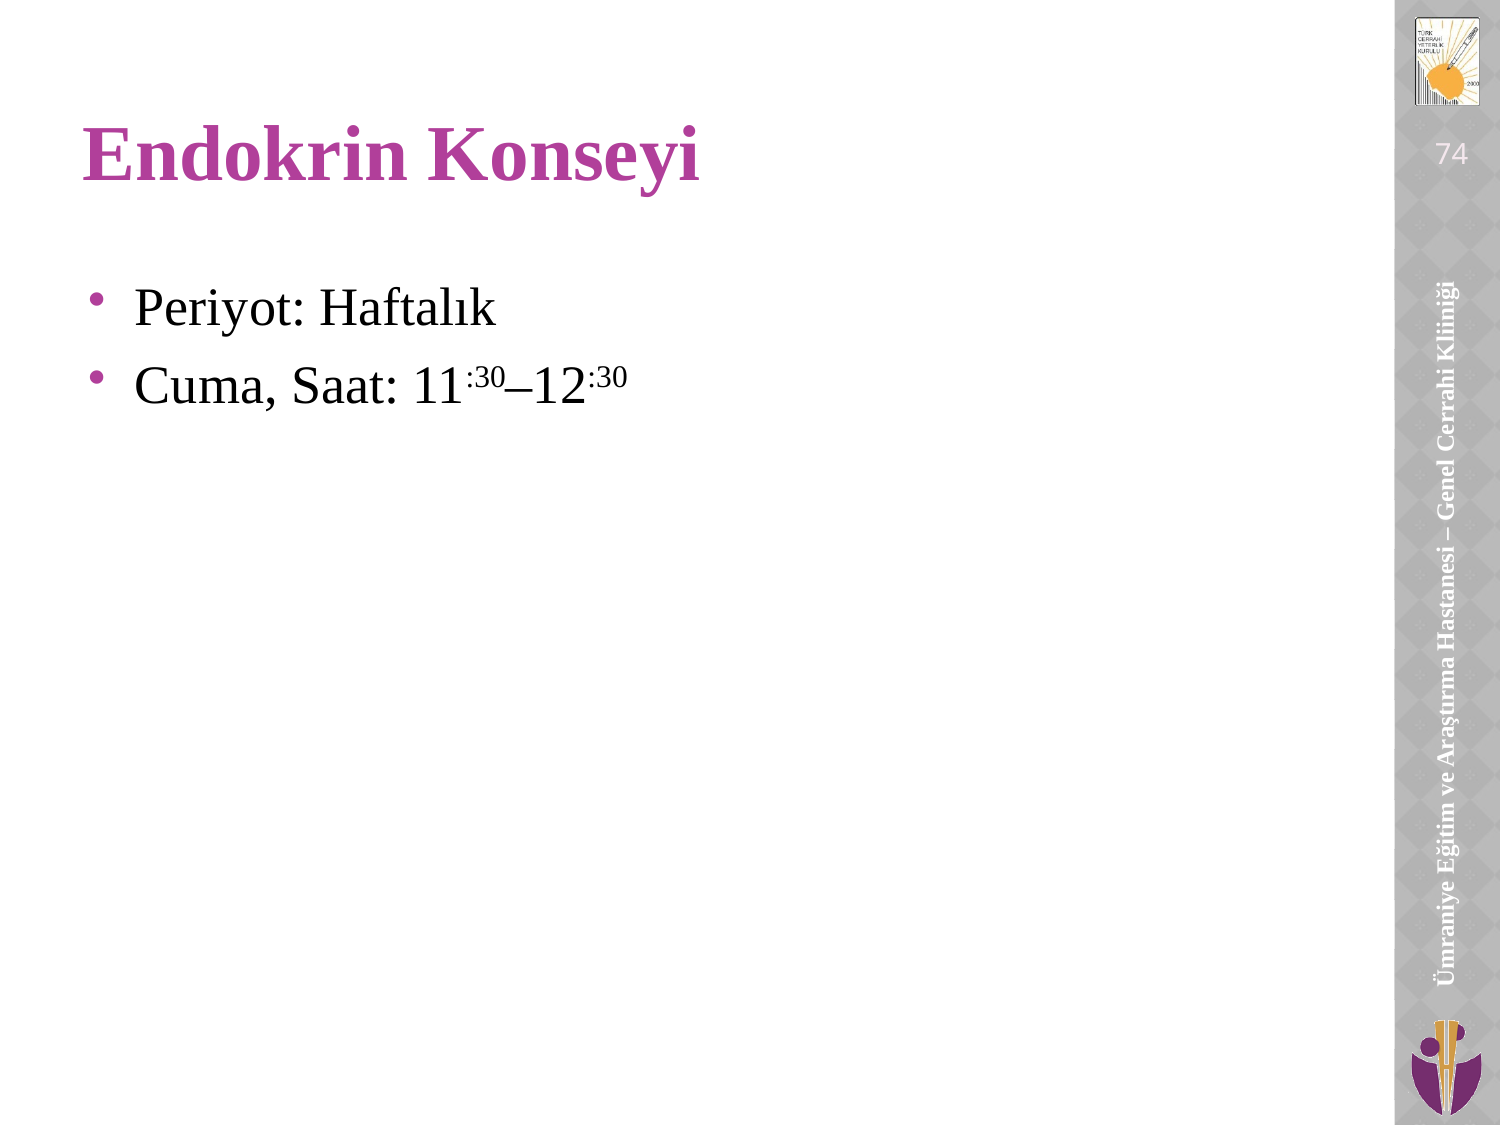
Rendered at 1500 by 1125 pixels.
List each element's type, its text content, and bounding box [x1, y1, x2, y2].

title Endokrin Konseyi [75, 52, 1329, 197]
slide_number 74 [1403, 135, 1500, 173]
picture [1408, 1019, 1485, 1117]
list Kurum kütüphanesi mevcut, klinik içinde araştırma odasında sınırlı sayıda kitap içeren bir kütüphane bulunmaktadır. [1394, 0, 1500, 1125]
list Periyot: Haftalık Cuma, Saat: 11:30–12:30 [74, 263, 1330, 423]
picture [1415, 17, 1480, 106]
